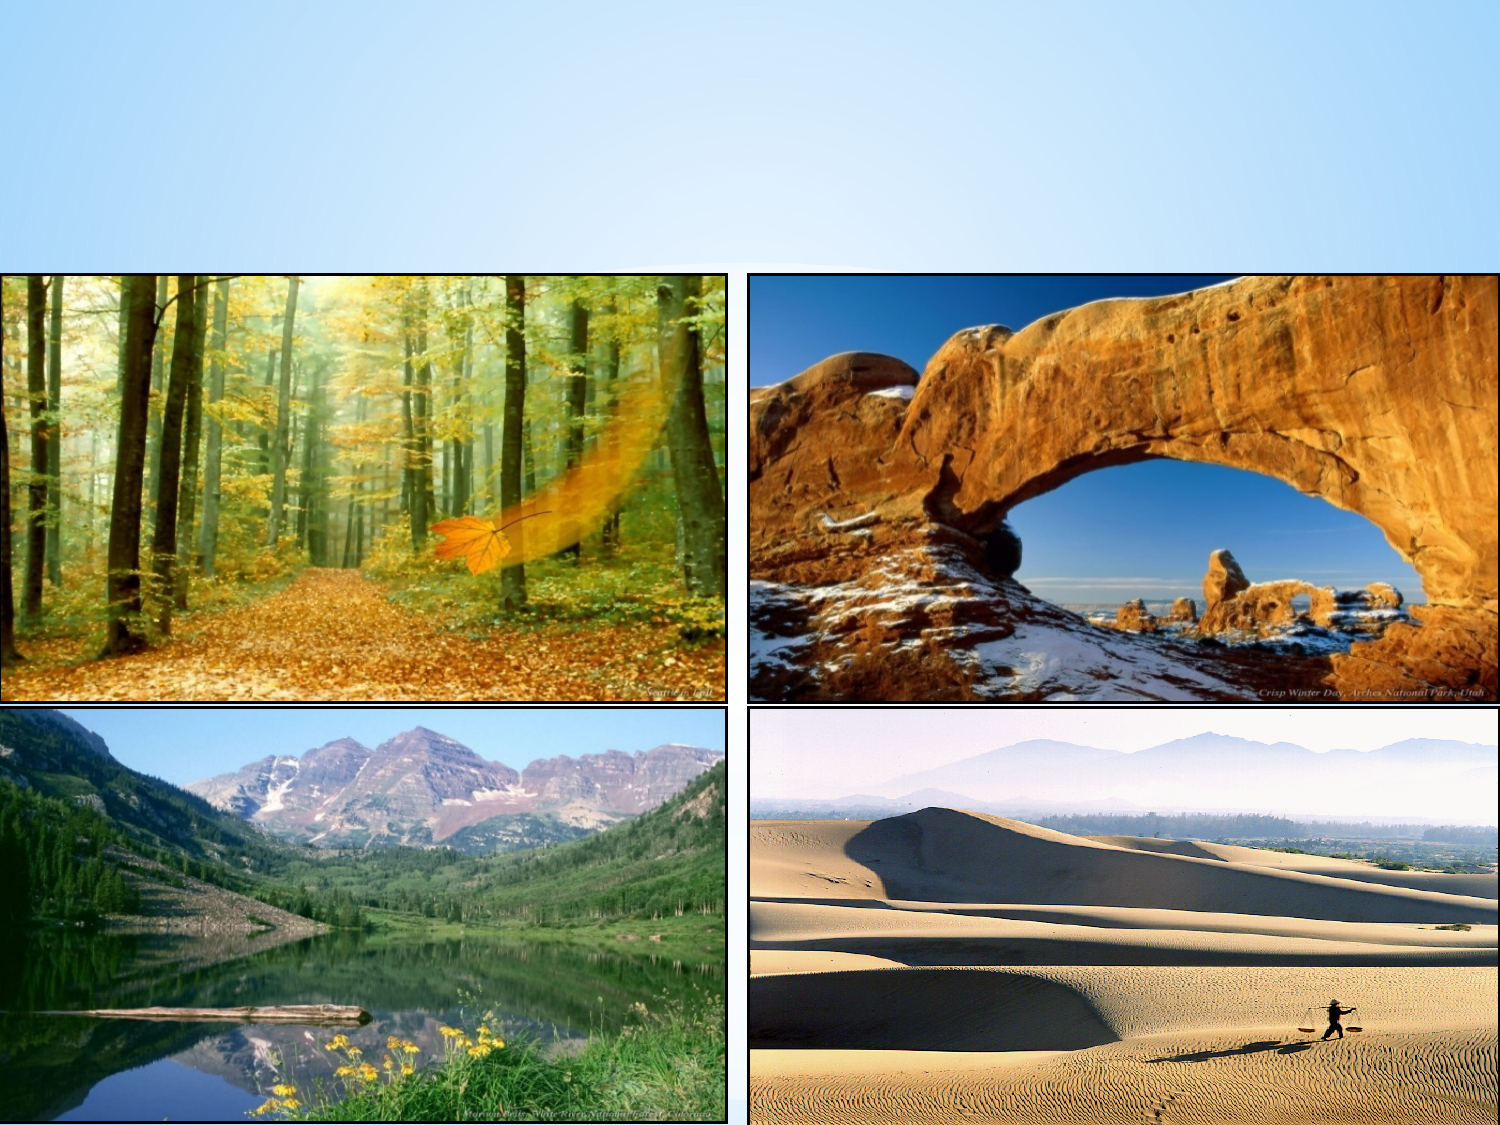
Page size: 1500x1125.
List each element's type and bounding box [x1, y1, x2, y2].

picture [0, 708, 726, 1122]
picture [749, 275, 1499, 701]
picture [749, 708, 1499, 1125]
picture [1, 275, 726, 701]
